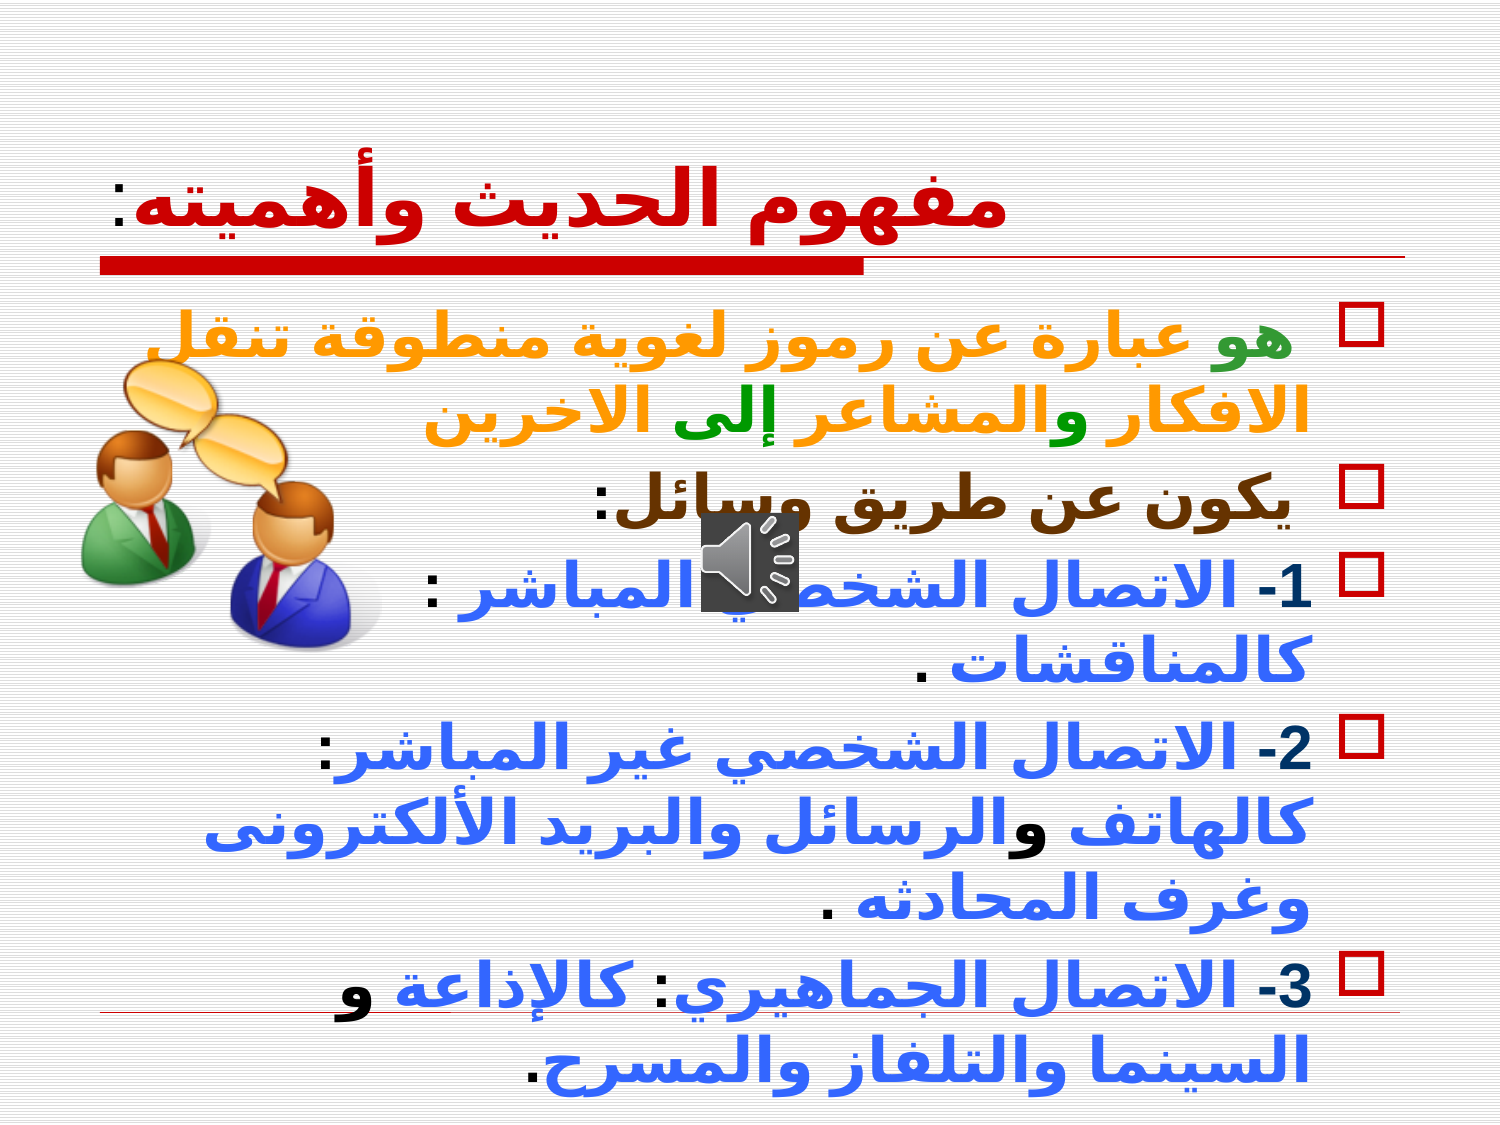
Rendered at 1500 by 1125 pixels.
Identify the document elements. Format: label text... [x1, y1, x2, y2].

title مفهوم الحديث وأهميته: [94, 50, 1407, 250]
picture [76, 349, 382, 655]
list هو عبارة عن رموز لغوية منطوقة تنقل الافكار والمشاعر إلى الاخرين يكون عن طريق وسائل: 1- الاتصال الشخصي المباشر : كالمناقشات . 2- الاتصال الشخصي غير المباشر: كالهاتف والرسائل والبريد الألكترونى وغرف المحادثه . 3- الاتصال الجماهيري: كالإذاعة و السينما والتلفاز والمسرح. [92, 287, 1406, 988]
picture [699, 512, 801, 613]
